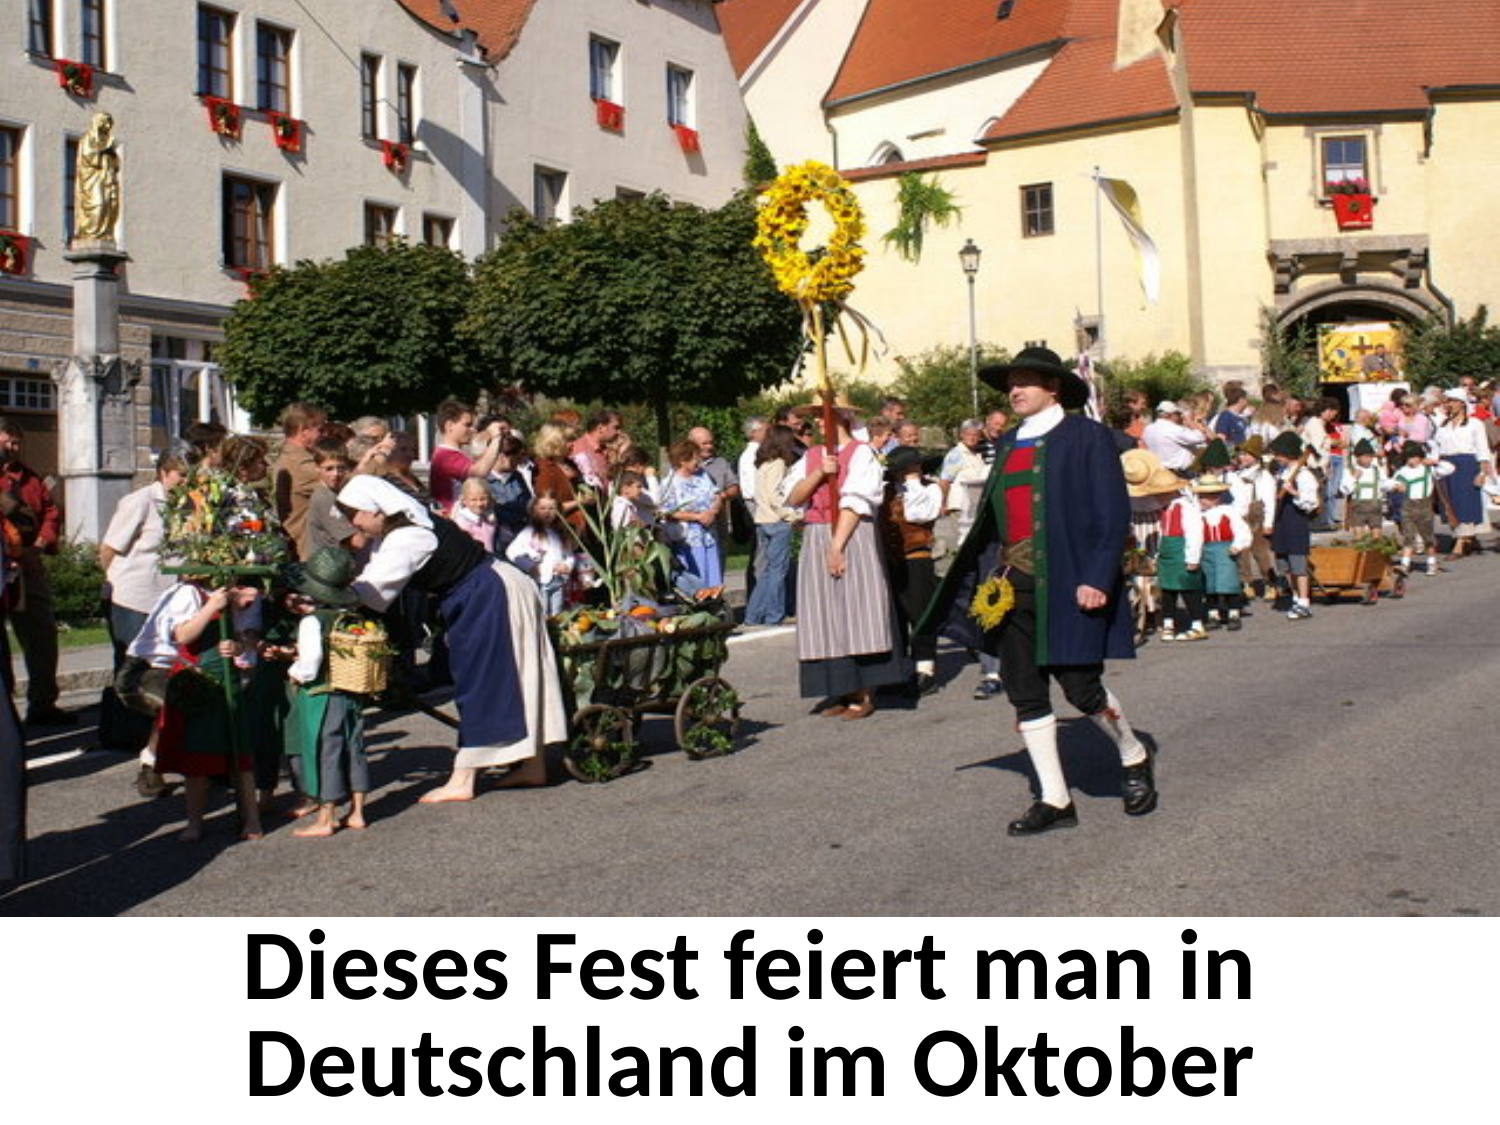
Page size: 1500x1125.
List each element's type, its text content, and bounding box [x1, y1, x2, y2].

picture [0, 0, 1500, 917]
text_box Dieses Fest feiert man in Deutschland im Oktober [0, 922, 1500, 1124]
